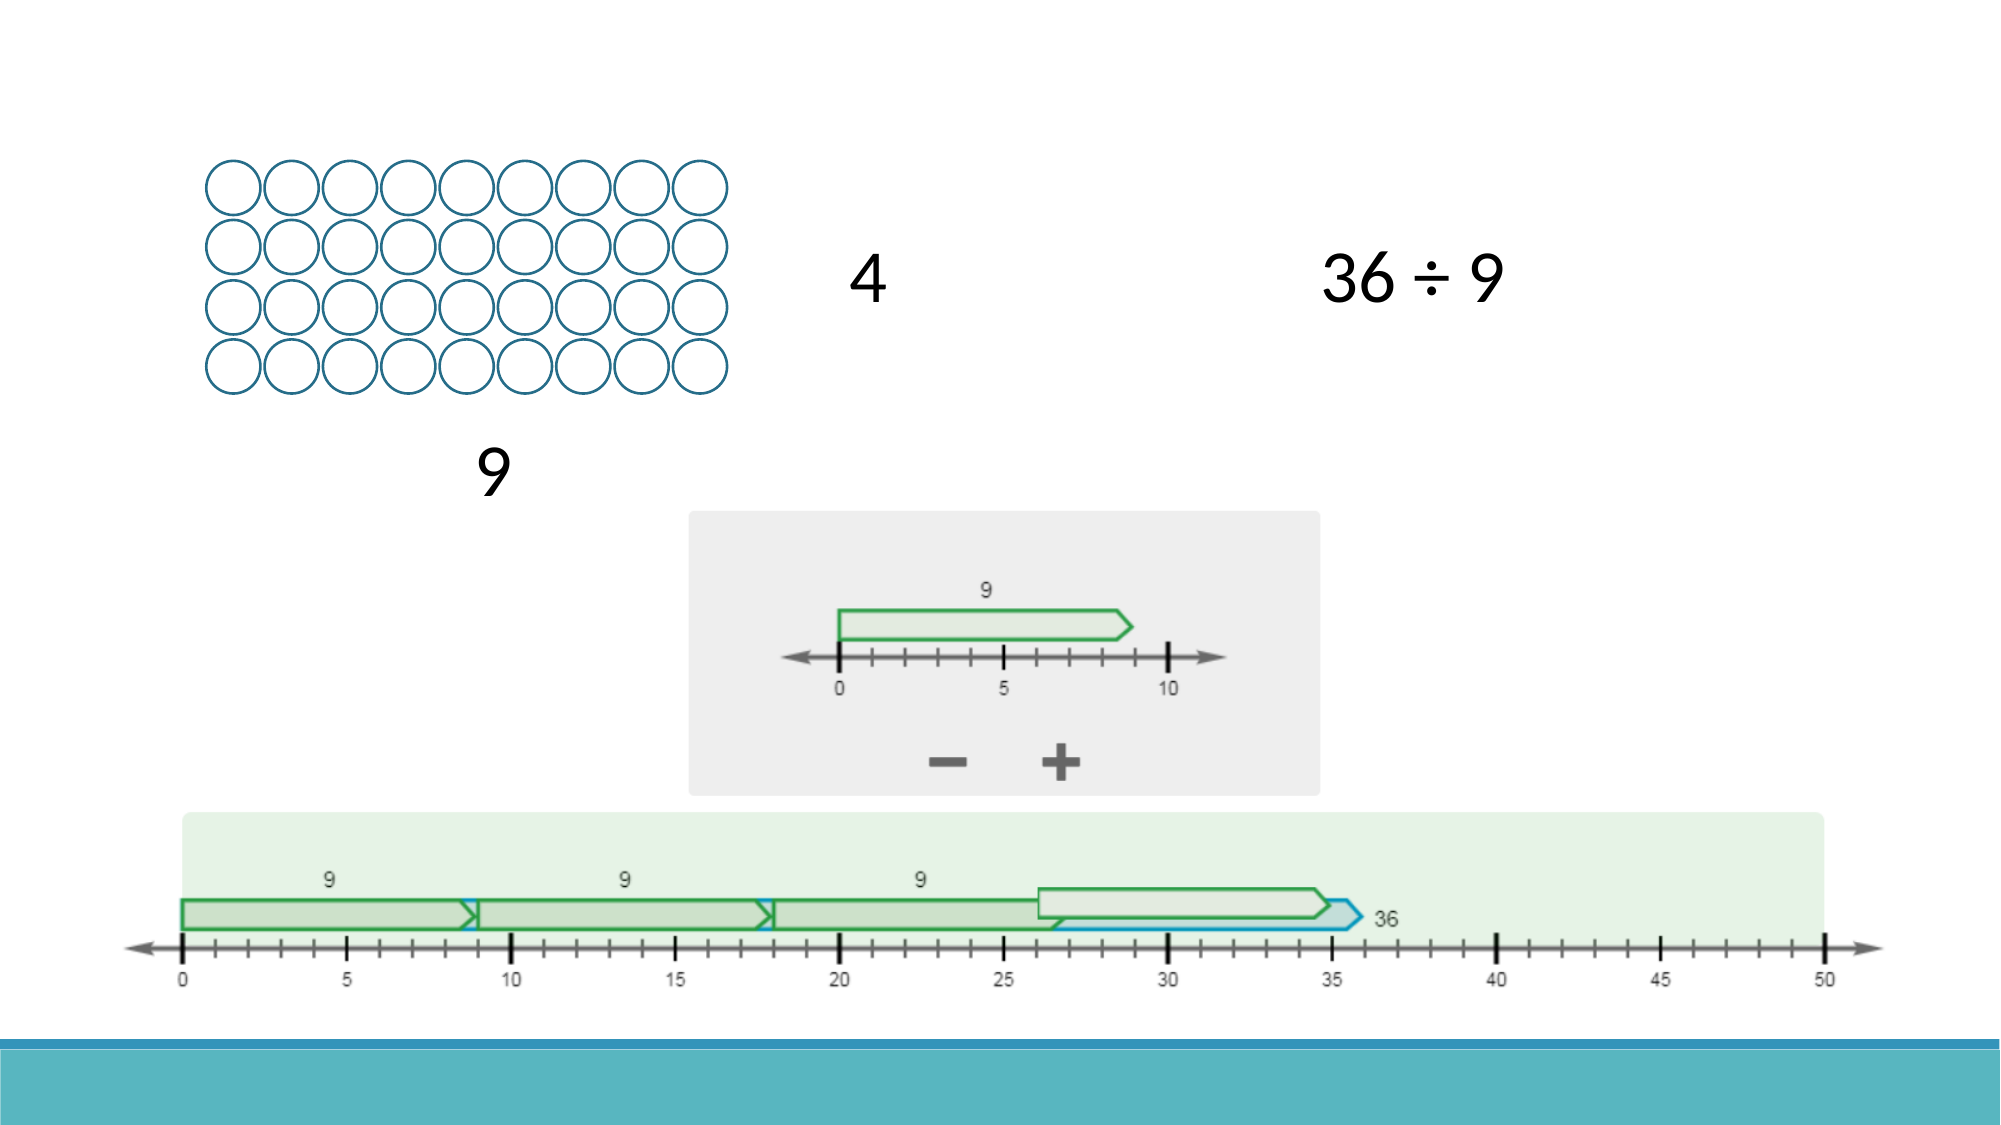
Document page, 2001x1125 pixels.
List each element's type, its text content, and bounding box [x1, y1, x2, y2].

text_box [438, 279, 496, 336]
text_box [379, 159, 437, 217]
text_box [204, 159, 262, 217]
text_box [554, 338, 612, 395]
text_box [321, 159, 379, 217]
text_box [613, 159, 671, 217]
text_box [263, 279, 321, 336]
text_box [496, 218, 554, 276]
text_box [379, 338, 437, 395]
text_box [263, 218, 321, 276]
text_box [379, 279, 437, 336]
text_box [554, 159, 612, 217]
text_box [496, 279, 554, 336]
text_box 9 [172, 413, 815, 478]
text_box [554, 218, 612, 276]
text_box [204, 338, 262, 395]
text_box [613, 279, 671, 336]
text_box [438, 218, 496, 276]
text_box [321, 279, 379, 336]
text_box [671, 218, 729, 276]
text_box [438, 338, 496, 395]
text_box [379, 218, 437, 276]
text_box [613, 338, 671, 395]
text_box [263, 338, 321, 395]
text_box 36 ÷ 9 [1092, 219, 1735, 325]
text_box 4 [781, 219, 956, 325]
text_box [438, 159, 496, 217]
text_box [496, 338, 554, 395]
text_box [204, 279, 262, 336]
text_box [263, 159, 321, 217]
picture [109, 480, 1902, 1026]
text_box [496, 159, 554, 217]
text_box [671, 279, 729, 336]
text_box [321, 338, 379, 395]
text_box [554, 279, 612, 336]
text_box [321, 218, 379, 276]
text_box [204, 218, 262, 276]
text_box [613, 218, 671, 276]
text_box [671, 159, 729, 217]
text_box [671, 338, 729, 395]
